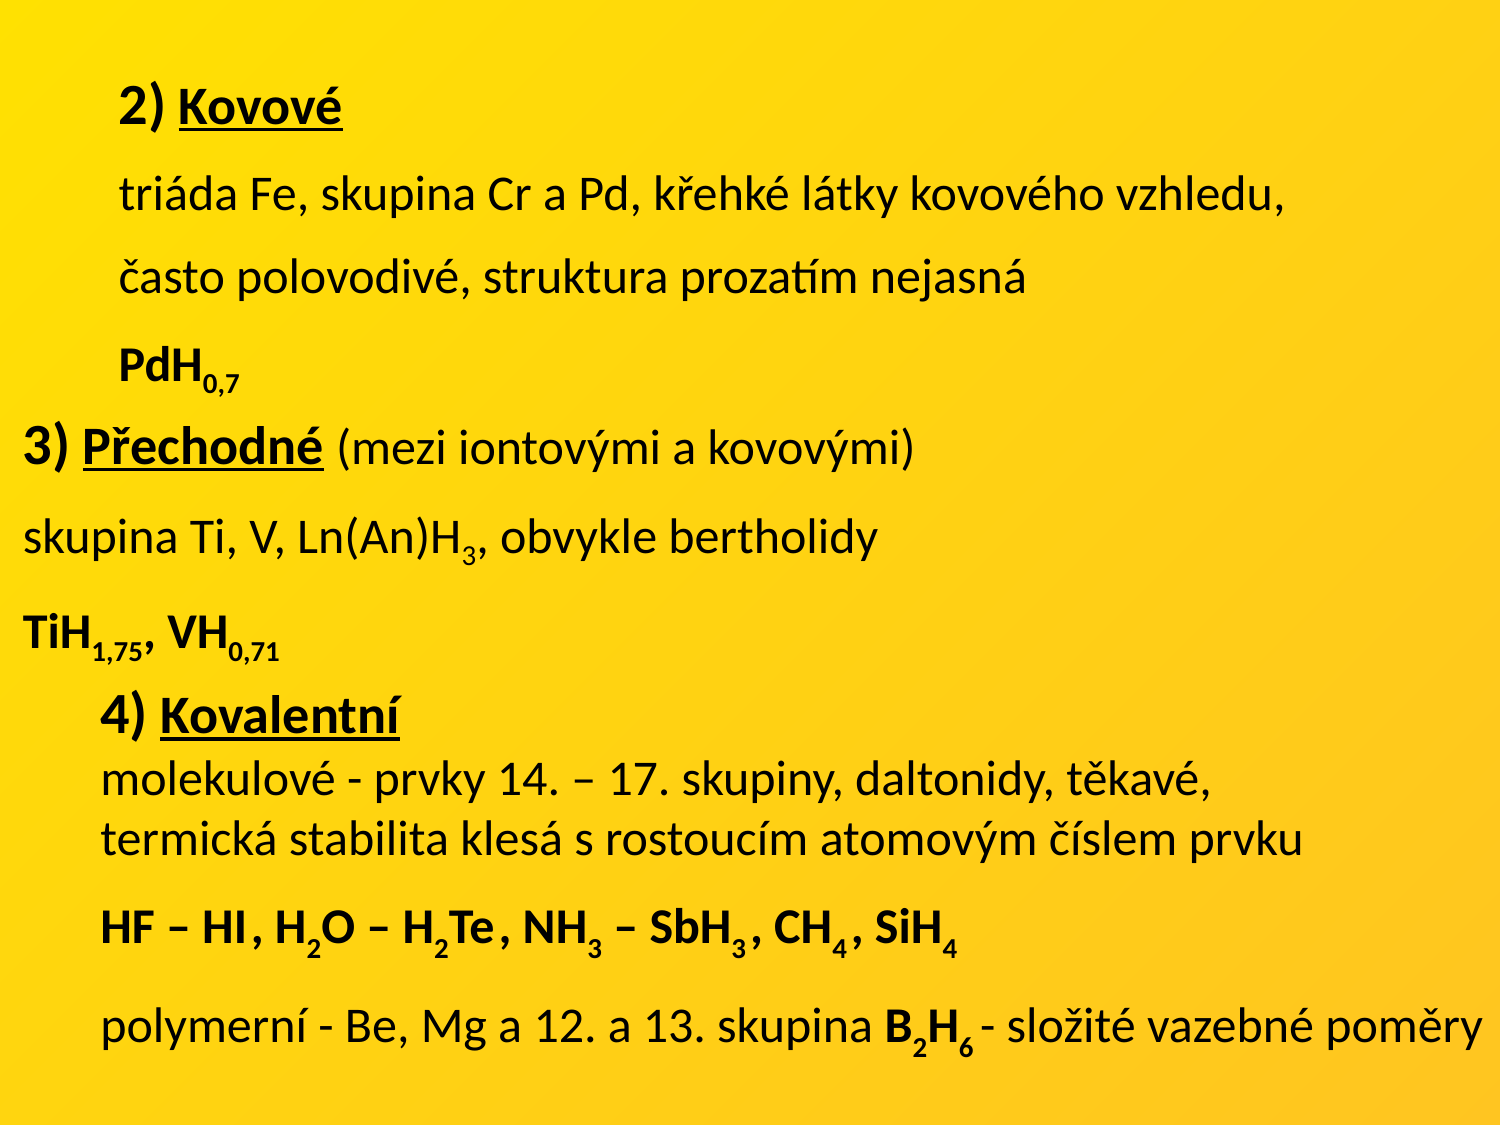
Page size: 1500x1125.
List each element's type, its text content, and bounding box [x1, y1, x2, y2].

text_box 4) Kovalentní molekulové - prvky 14. – 17. skupiny, daltonidy, těkavé, termická stabilita klesá s rostoucím atomovým číslem prvku HF – HI , H2O – H2Te , NH3 – SbH3 , CH4 , SiH4 polymerní - Be, Mg a 12. a 13. skupina B2H6 - složité vazebné poměry [85, 667, 1499, 1071]
text_box 2) Kovové triáda Fe, skupina Cr a Pd, křehké látky kovového vzhledu, často polovodivé, struktura prozatím nejasná PdH0,7 [103, 58, 1301, 407]
text_box 3) Přechodné (mezi iontovými a kovovými) skupina Ti, V, Ln(An)H3, obvykle bertholidy TiH1,75, VH0,71 [8, 398, 1100, 675]
